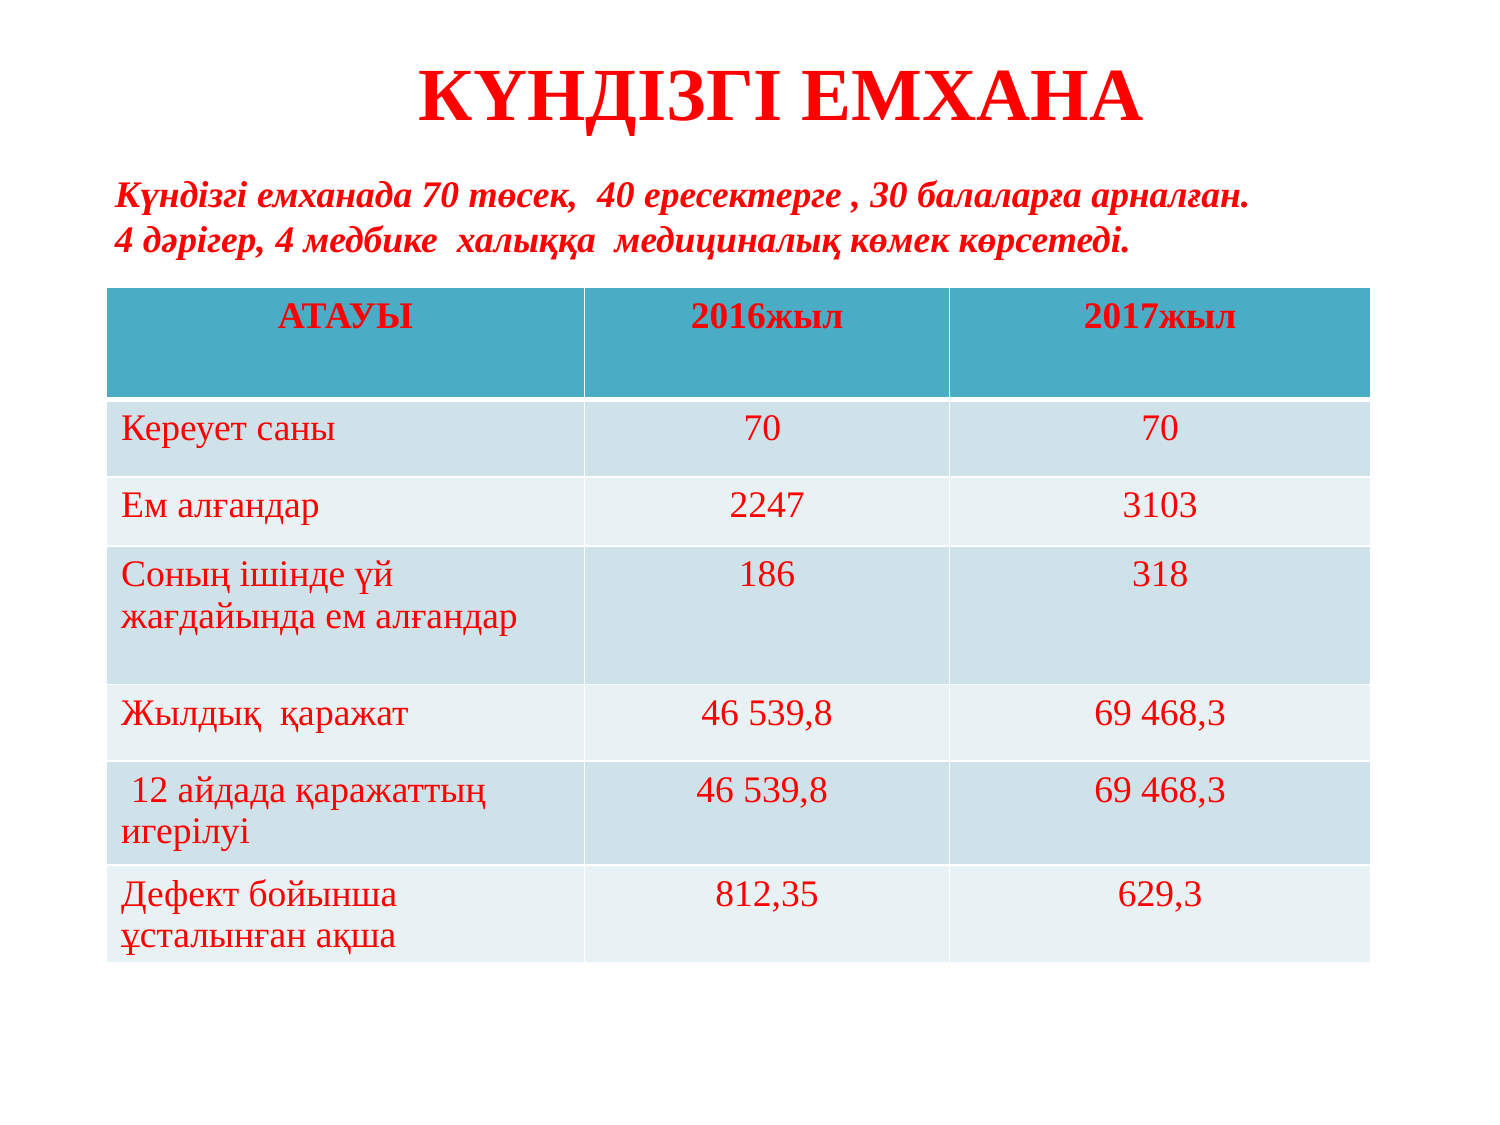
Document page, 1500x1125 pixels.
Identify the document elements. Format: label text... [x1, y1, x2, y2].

table_cell 3103 [950, 478, 1370, 545]
table_cell 629,3 [950, 866, 1370, 962]
table_cell 812,35 [585, 866, 949, 962]
table_header 2017жыл [950, 288, 1370, 397]
table_cell Ем алғандар [107, 478, 584, 545]
table_cell 69 468,3 [950, 685, 1370, 760]
table_cell Соның ішінде үй жағдайында ем алғандар [107, 547, 584, 684]
table_cell Кереует саны [107, 402, 584, 476]
table_cell 46 539,8 [585, 685, 949, 760]
table_cell 70 [950, 402, 1370, 476]
text_box Күндізгі емханада 70 төсек, 40 ересектерге , 30 балаларға арналған. 4 дәрігер, 4 медбике халыққа медициналық көмек көрсетеді. [99, 162, 1325, 268]
table_cell Жылдық қаражат [107, 685, 584, 760]
table_cell 2247 [585, 478, 949, 545]
table_header АТАУЫ [107, 288, 584, 397]
table_cell 186 [585, 547, 949, 684]
table_cell 318 [950, 547, 1370, 684]
text_box Күндізгі емхана [200, 37, 1363, 143]
table_cell Дефект бойынша ұсталынған ақша [107, 866, 584, 962]
table_cell 46 539,8 [585, 762, 949, 864]
table_cell 12 айдада қаражаттың игерілуі [107, 762, 584, 864]
table_cell 69 468,3 [950, 762, 1370, 864]
table_header 2016жыл [585, 288, 949, 397]
table_cell 70 [585, 402, 949, 476]
